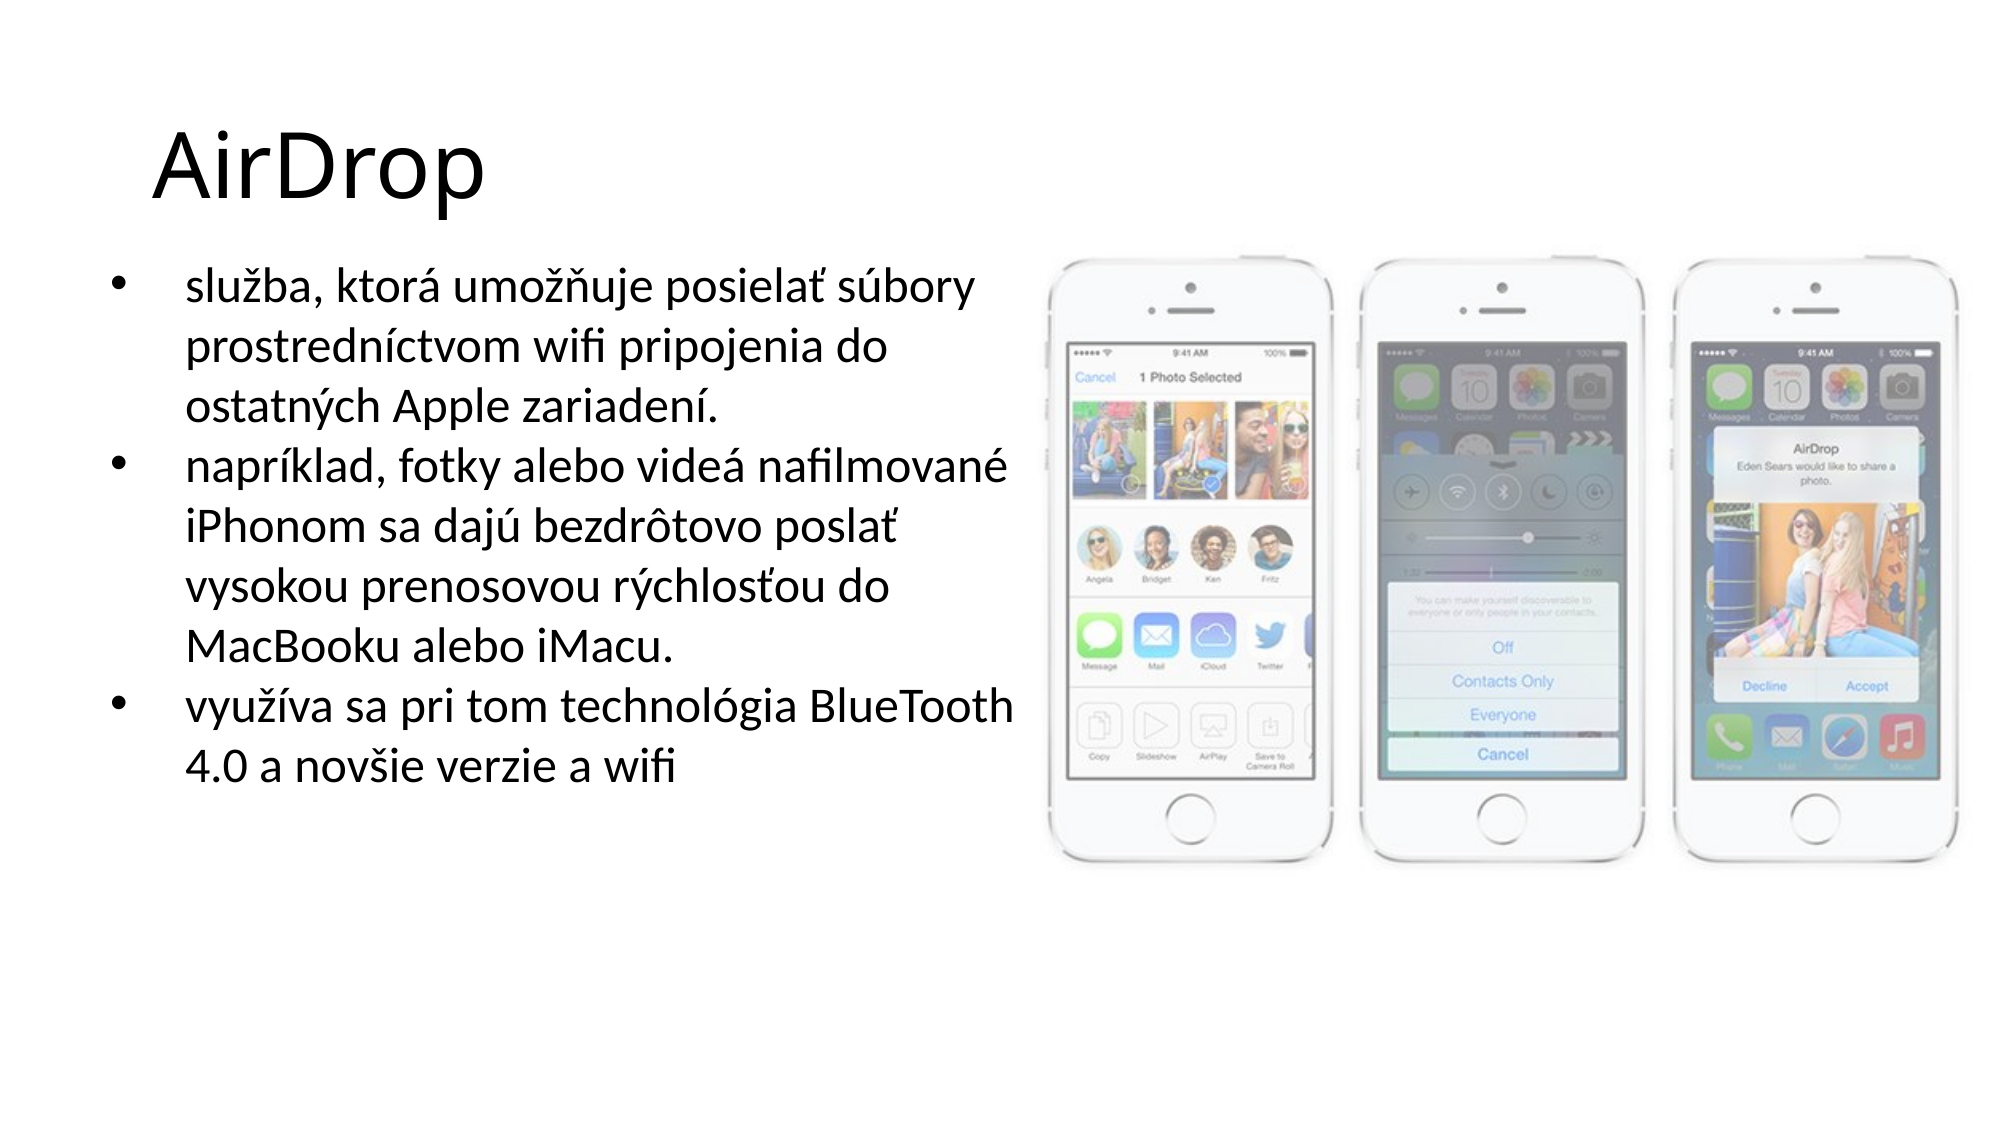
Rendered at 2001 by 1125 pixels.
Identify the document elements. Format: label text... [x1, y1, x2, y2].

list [977, 244, 2000, 877]
text_box služba, ktorá umožňuje posielať súbory prostredníctvom wifi pripojenia do ostatných Apple zariadení. napríklad, fotky alebo videá nafilmované iPhonom sa dajú bezdrôtovo poslať vysokou prenosovou rýchlosťou do MacBooku alebo iMacu. využíva sa pri tom technológia BlueTooth 4.0 a novšie verzie a wifi [95, 244, 977, 800]
title AirDrop [137, 59, 1863, 244]
